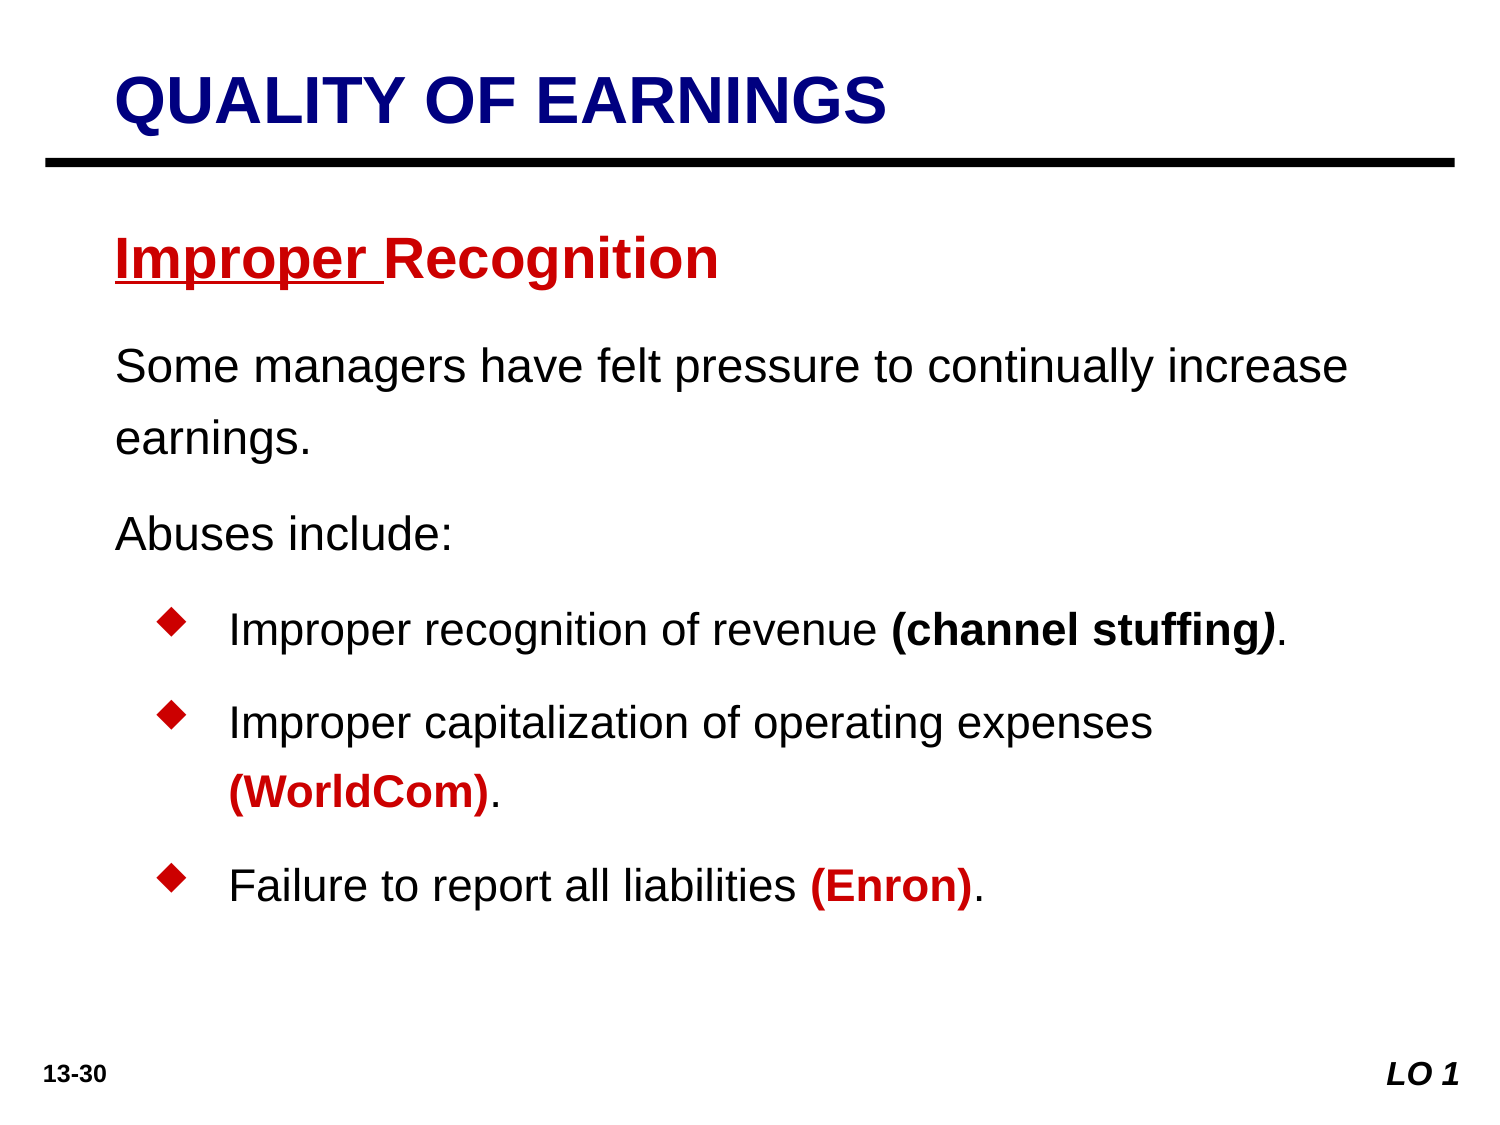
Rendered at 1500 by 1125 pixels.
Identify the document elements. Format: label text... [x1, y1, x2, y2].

text_box Improper Recognition [99, 212, 1425, 298]
text_box QUALITY OF EARNINGS [99, 50, 1438, 142]
text_box LO 1 [1337, 1044, 1475, 1100]
text_box Some managers have felt pressure to continually increase earnings. Abuses include: Improper recognition of revenue (channel stuffing). Improper capitalization of operating expenses (WorldCom). Failure to report all liabilities (Enron). [99, 312, 1425, 918]
